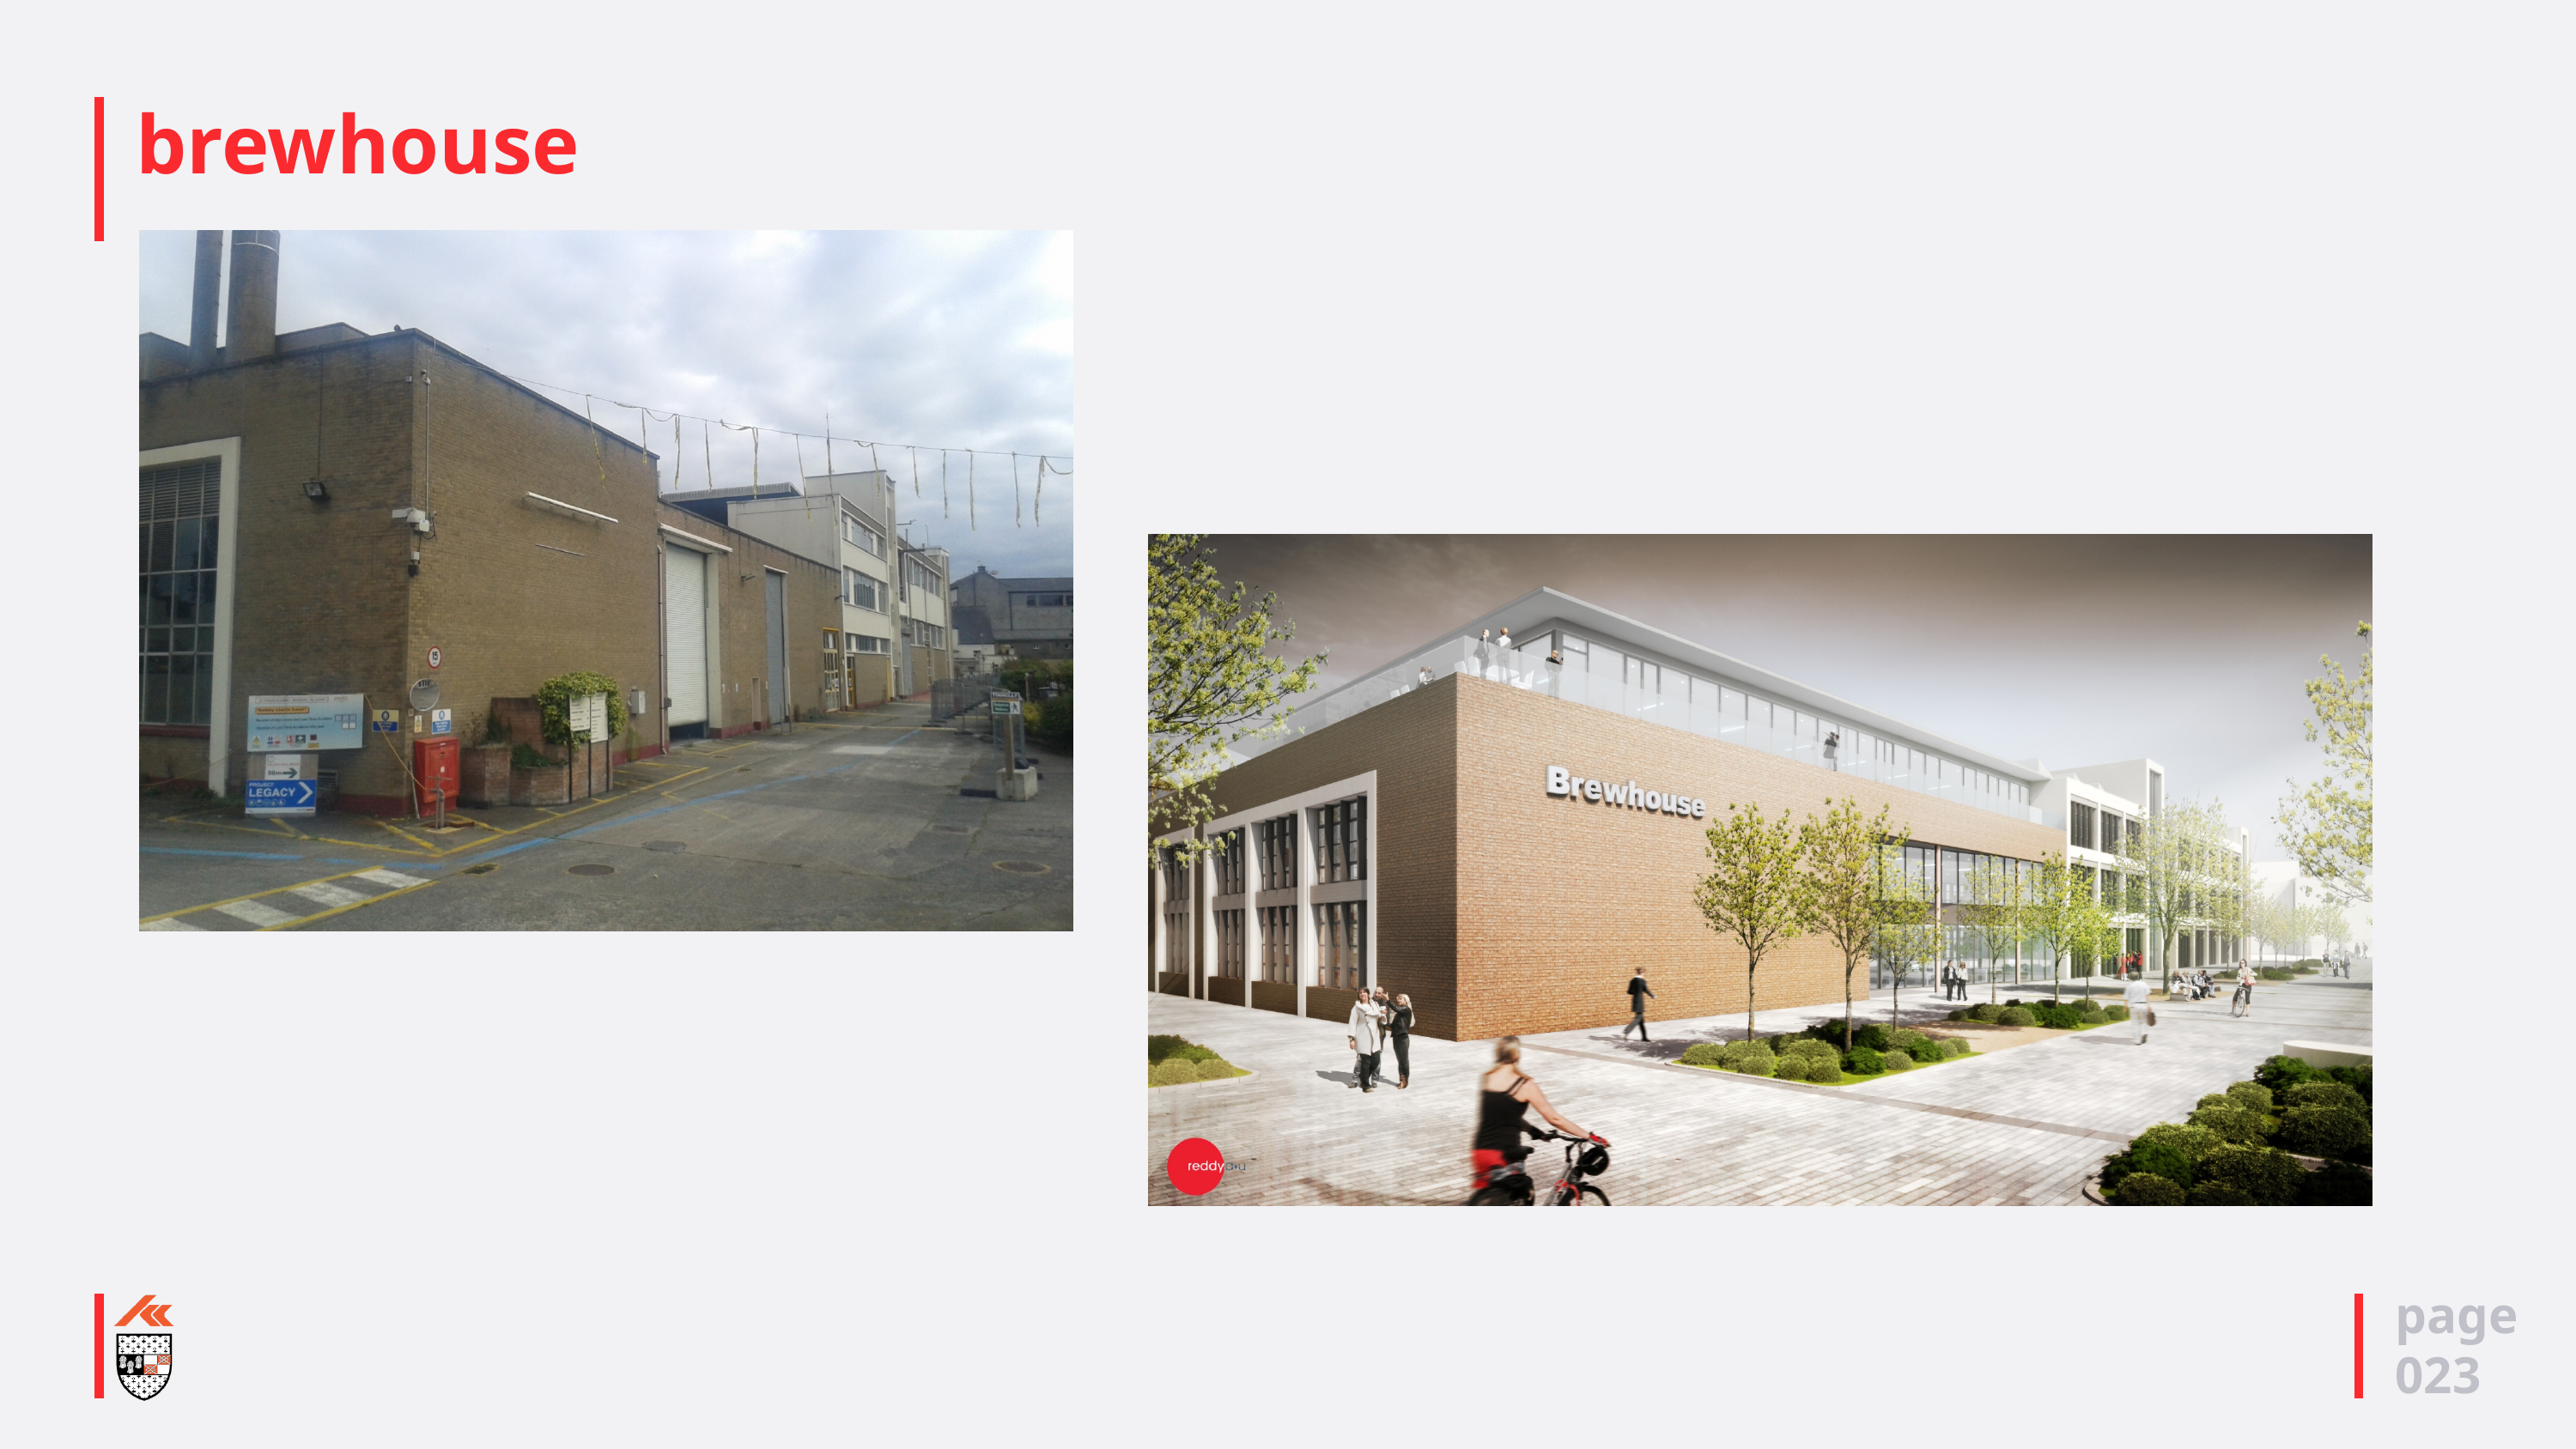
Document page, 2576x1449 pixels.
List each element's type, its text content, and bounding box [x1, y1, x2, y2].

title brewhouse [123, 97, 891, 199]
picture [139, 230, 1073, 931]
picture [107, 1293, 181, 1404]
picture [1148, 534, 2372, 1206]
slide_number page 023 [2383, 1277, 2576, 1412]
